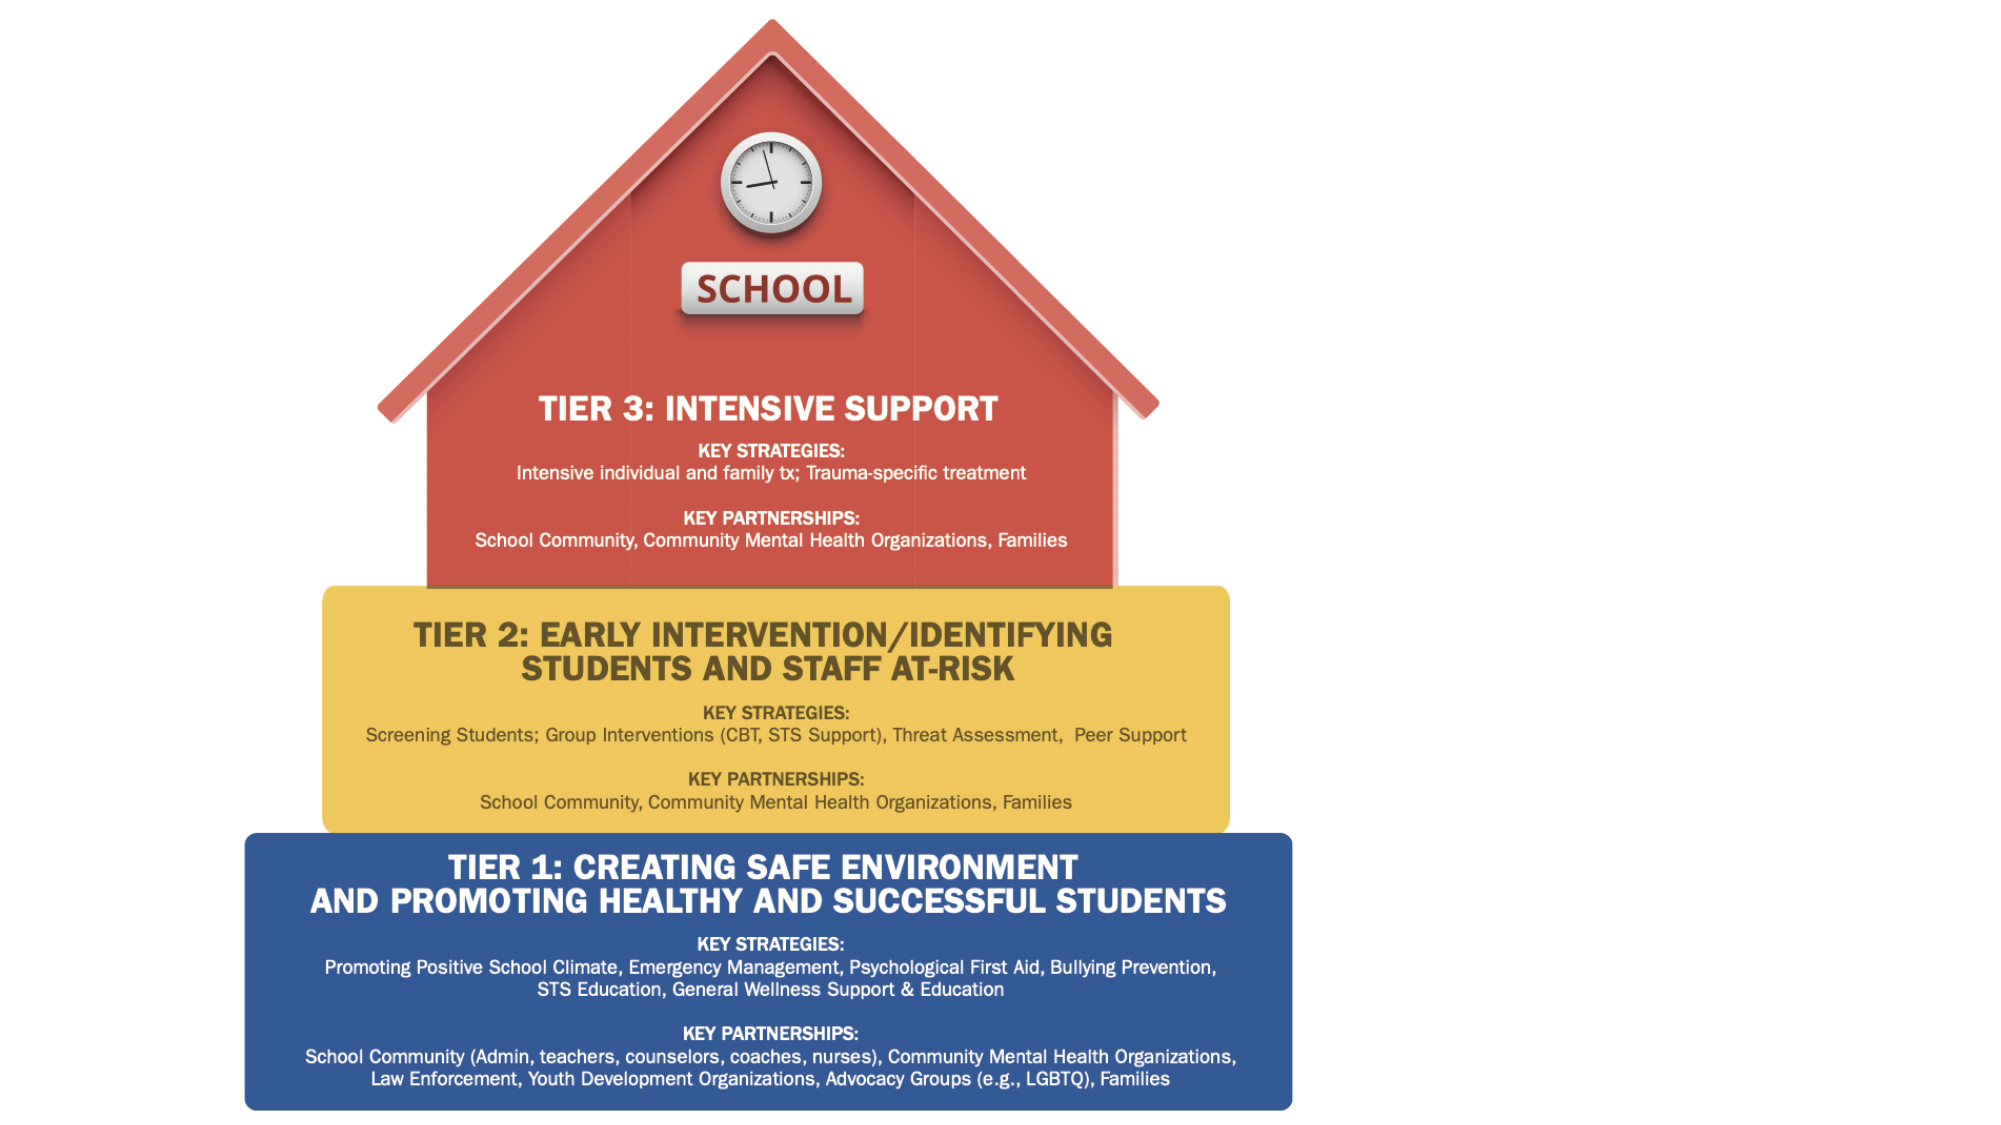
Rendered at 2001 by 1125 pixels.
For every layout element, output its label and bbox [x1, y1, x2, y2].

picture [173, 7, 1361, 1117]
